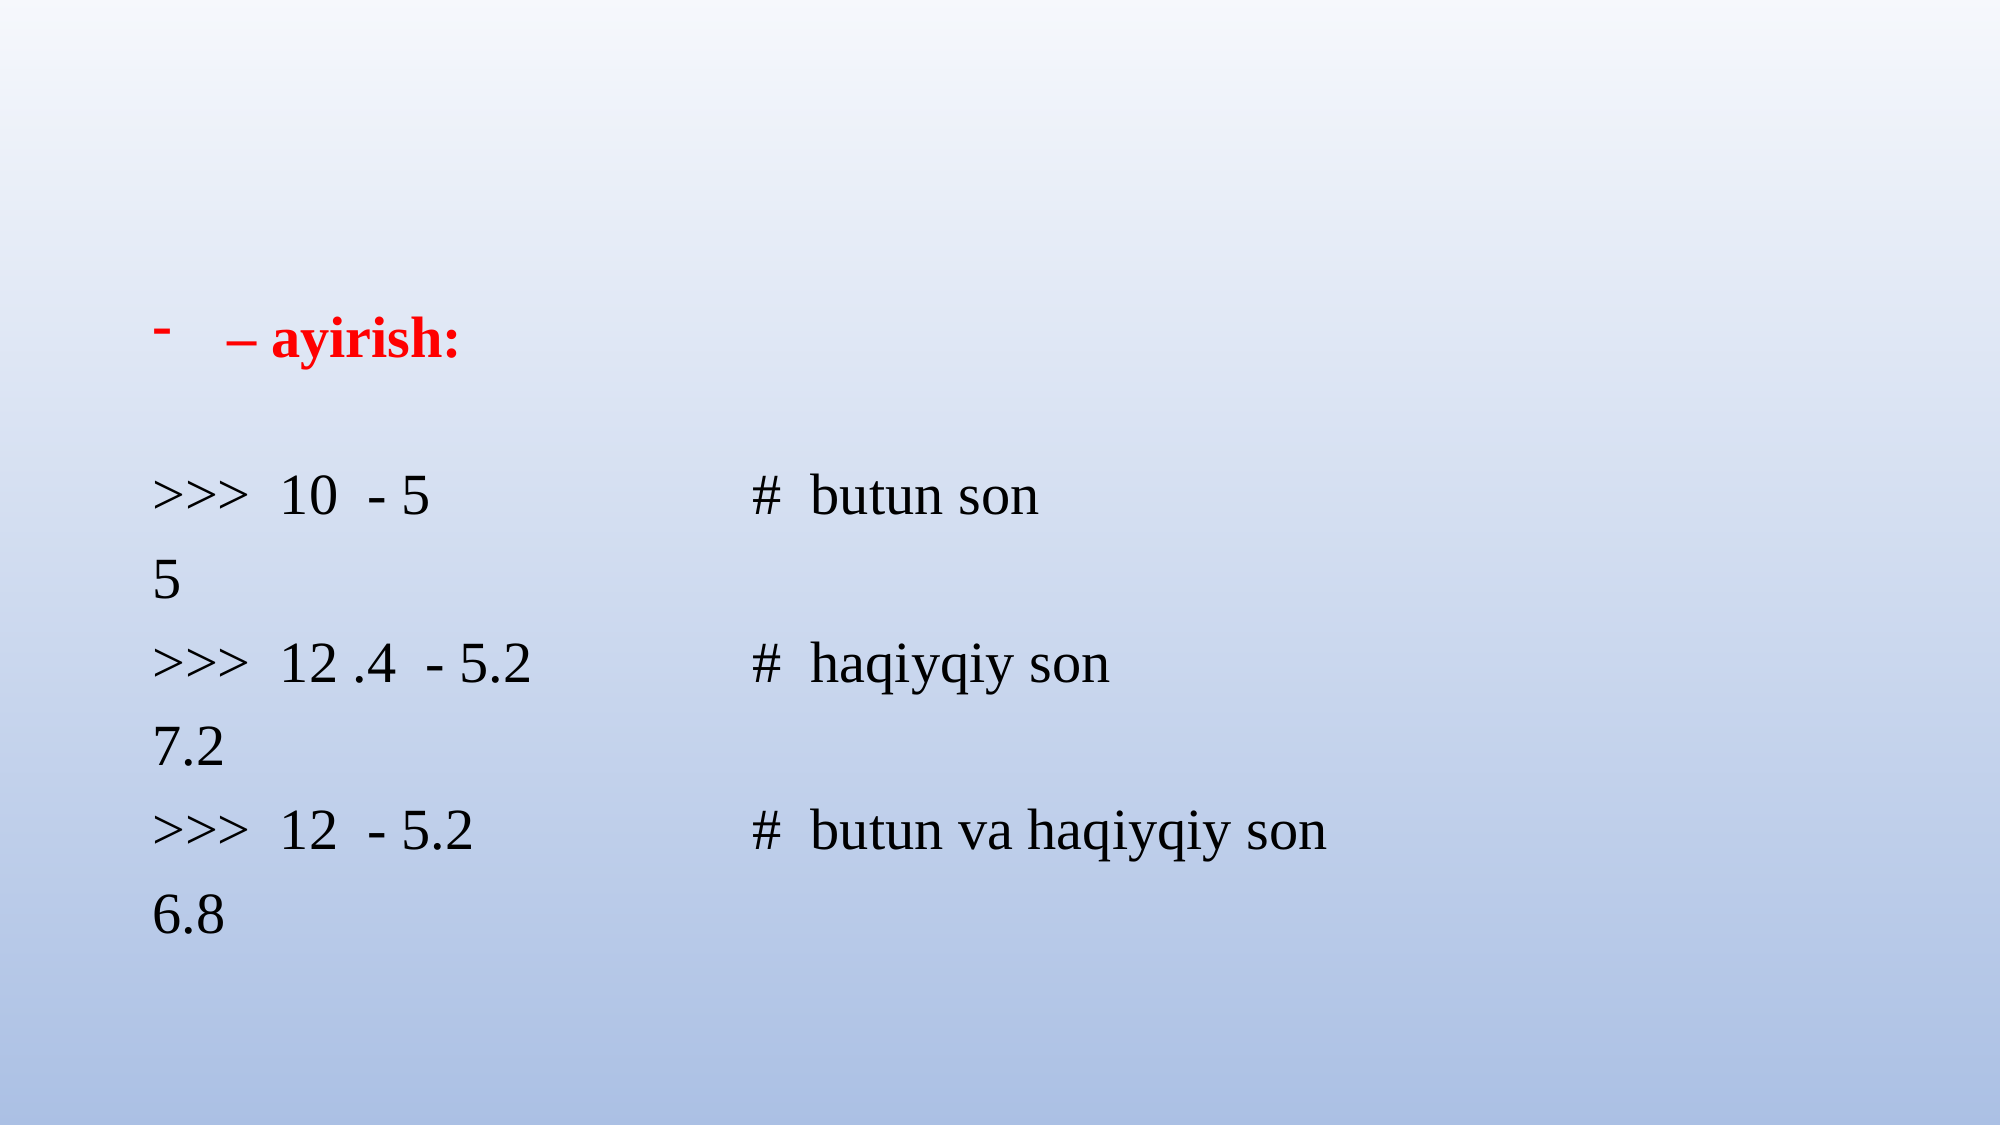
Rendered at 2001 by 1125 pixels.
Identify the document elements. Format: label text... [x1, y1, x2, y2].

list – ayirish: >>> 10 - 5 # butun son 5 >>> 12 .4 - 5.2 # haqiyqiy son 7.2 >>> 12 - 5.2 # butun va haqiyqiy son 6.8 [137, 299, 1863, 1014]
